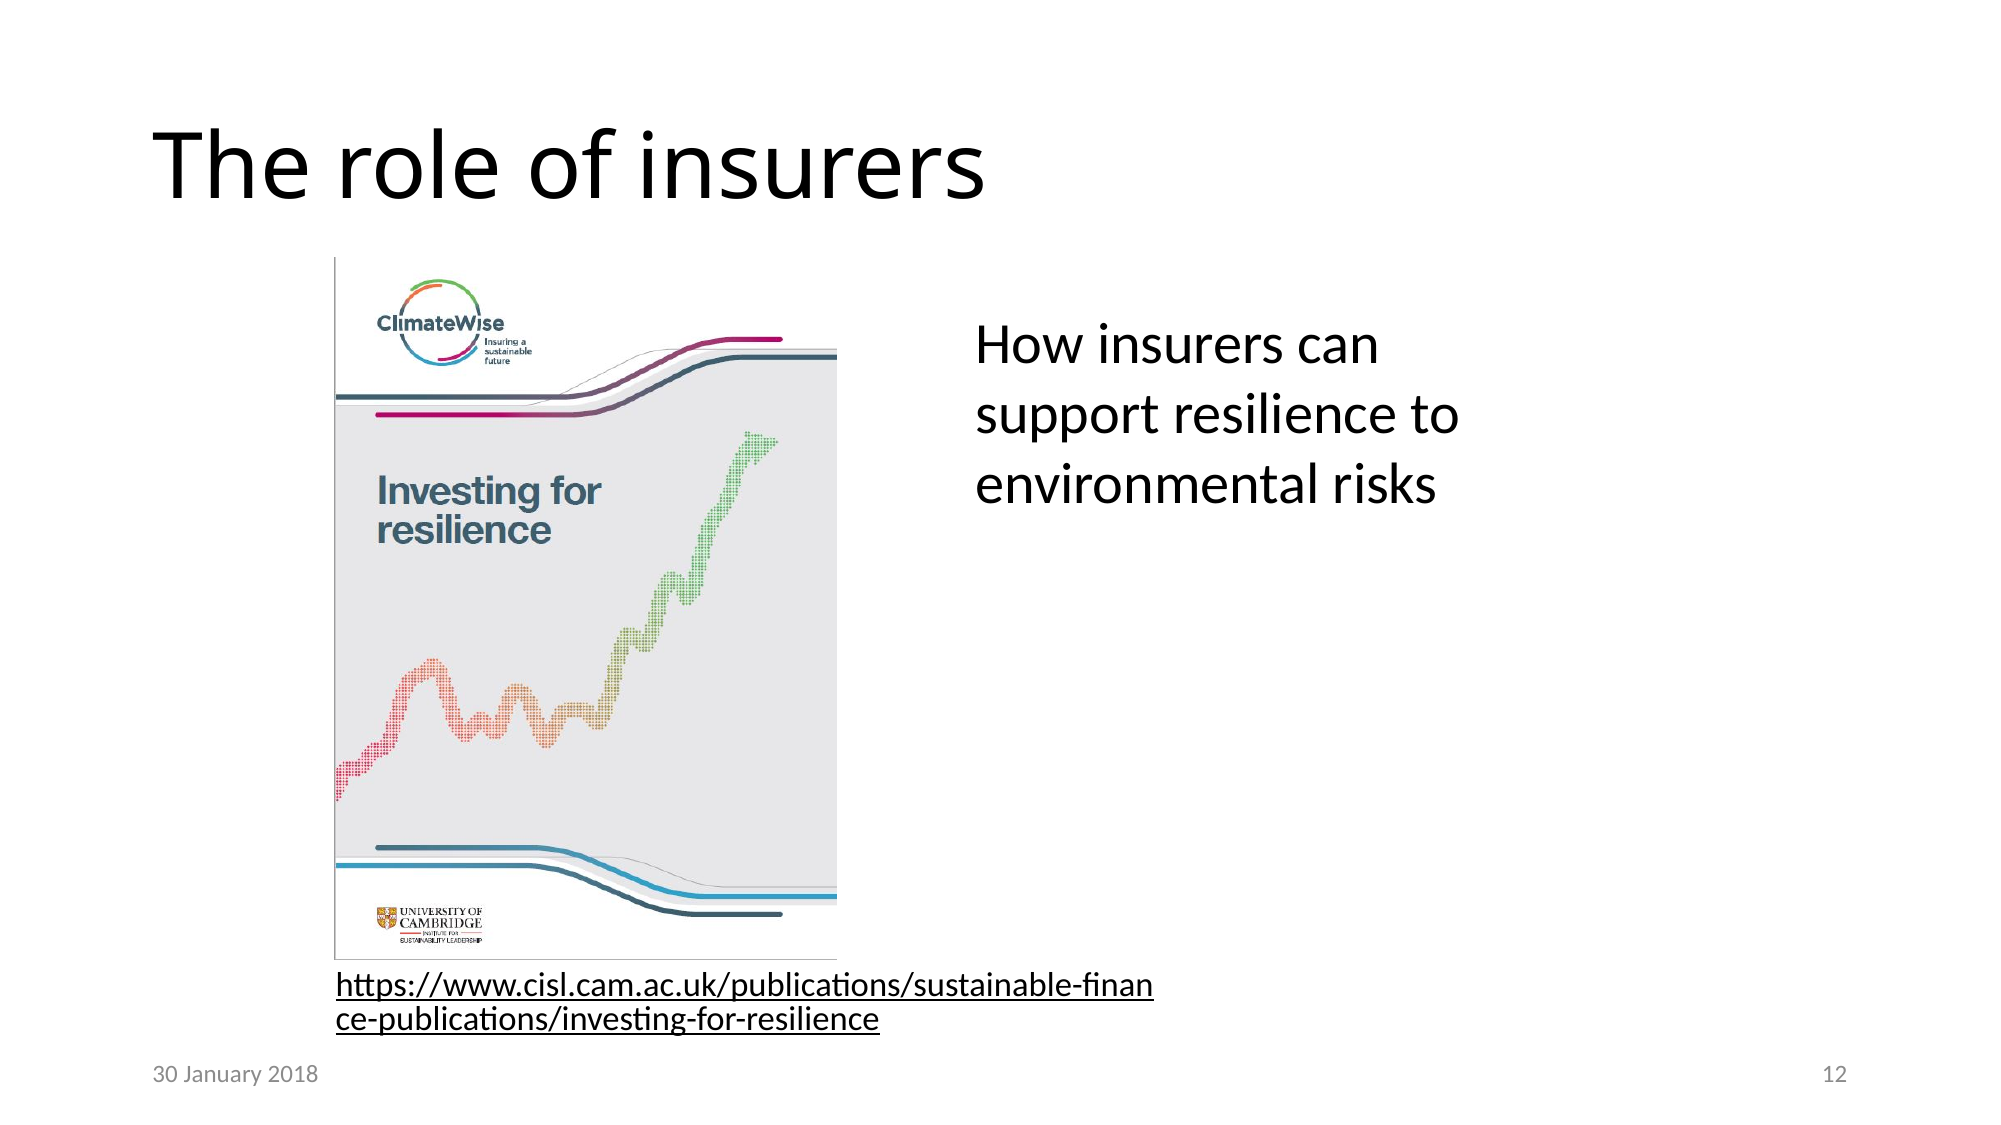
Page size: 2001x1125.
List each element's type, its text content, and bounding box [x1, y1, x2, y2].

text_box How insurers can support resilience to environmental risks [960, 298, 1583, 523]
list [334, 257, 837, 960]
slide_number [137, 1042, 588, 1103]
text_box https://www.cisl.cam.ac.uk/publications/sustainable-finance-publications/investing-for-resilience [320, 954, 1172, 1094]
title The role of insurers [137, 59, 1863, 278]
slide_number 12 [1412, 1042, 1863, 1103]
